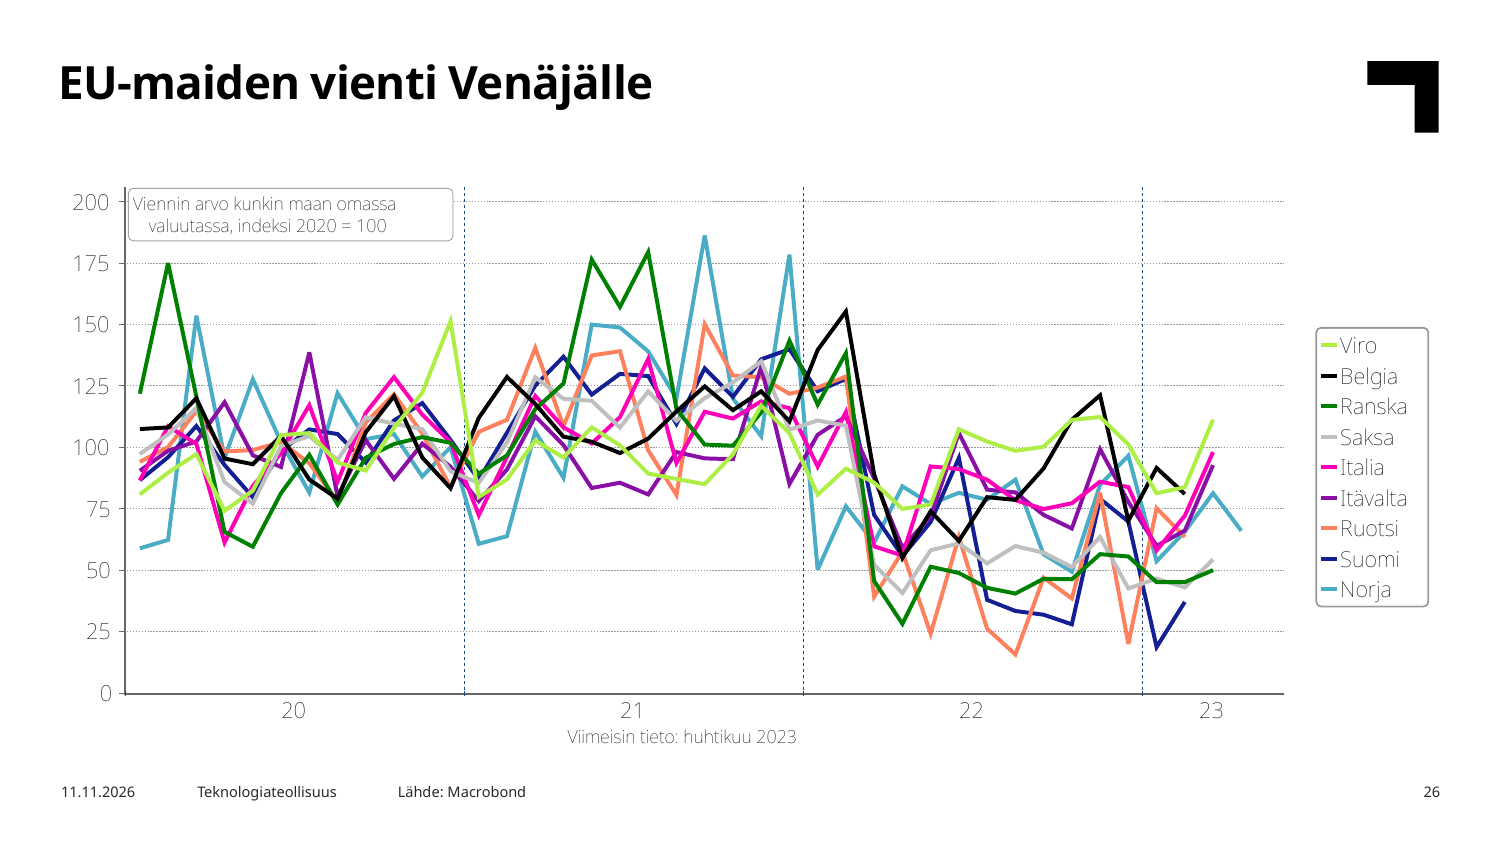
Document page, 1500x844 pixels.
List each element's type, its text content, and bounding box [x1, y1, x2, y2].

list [63, 178, 1438, 761]
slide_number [46, 775, 182, 803]
list Lähde: Macrobond [382, 775, 871, 803]
list EU-maiden vienti Venäjälle [41, 46, 1353, 167]
footer Teknologiateollisuus [182, 775, 382, 803]
slide_number 26 [1313, 775, 1456, 803]
